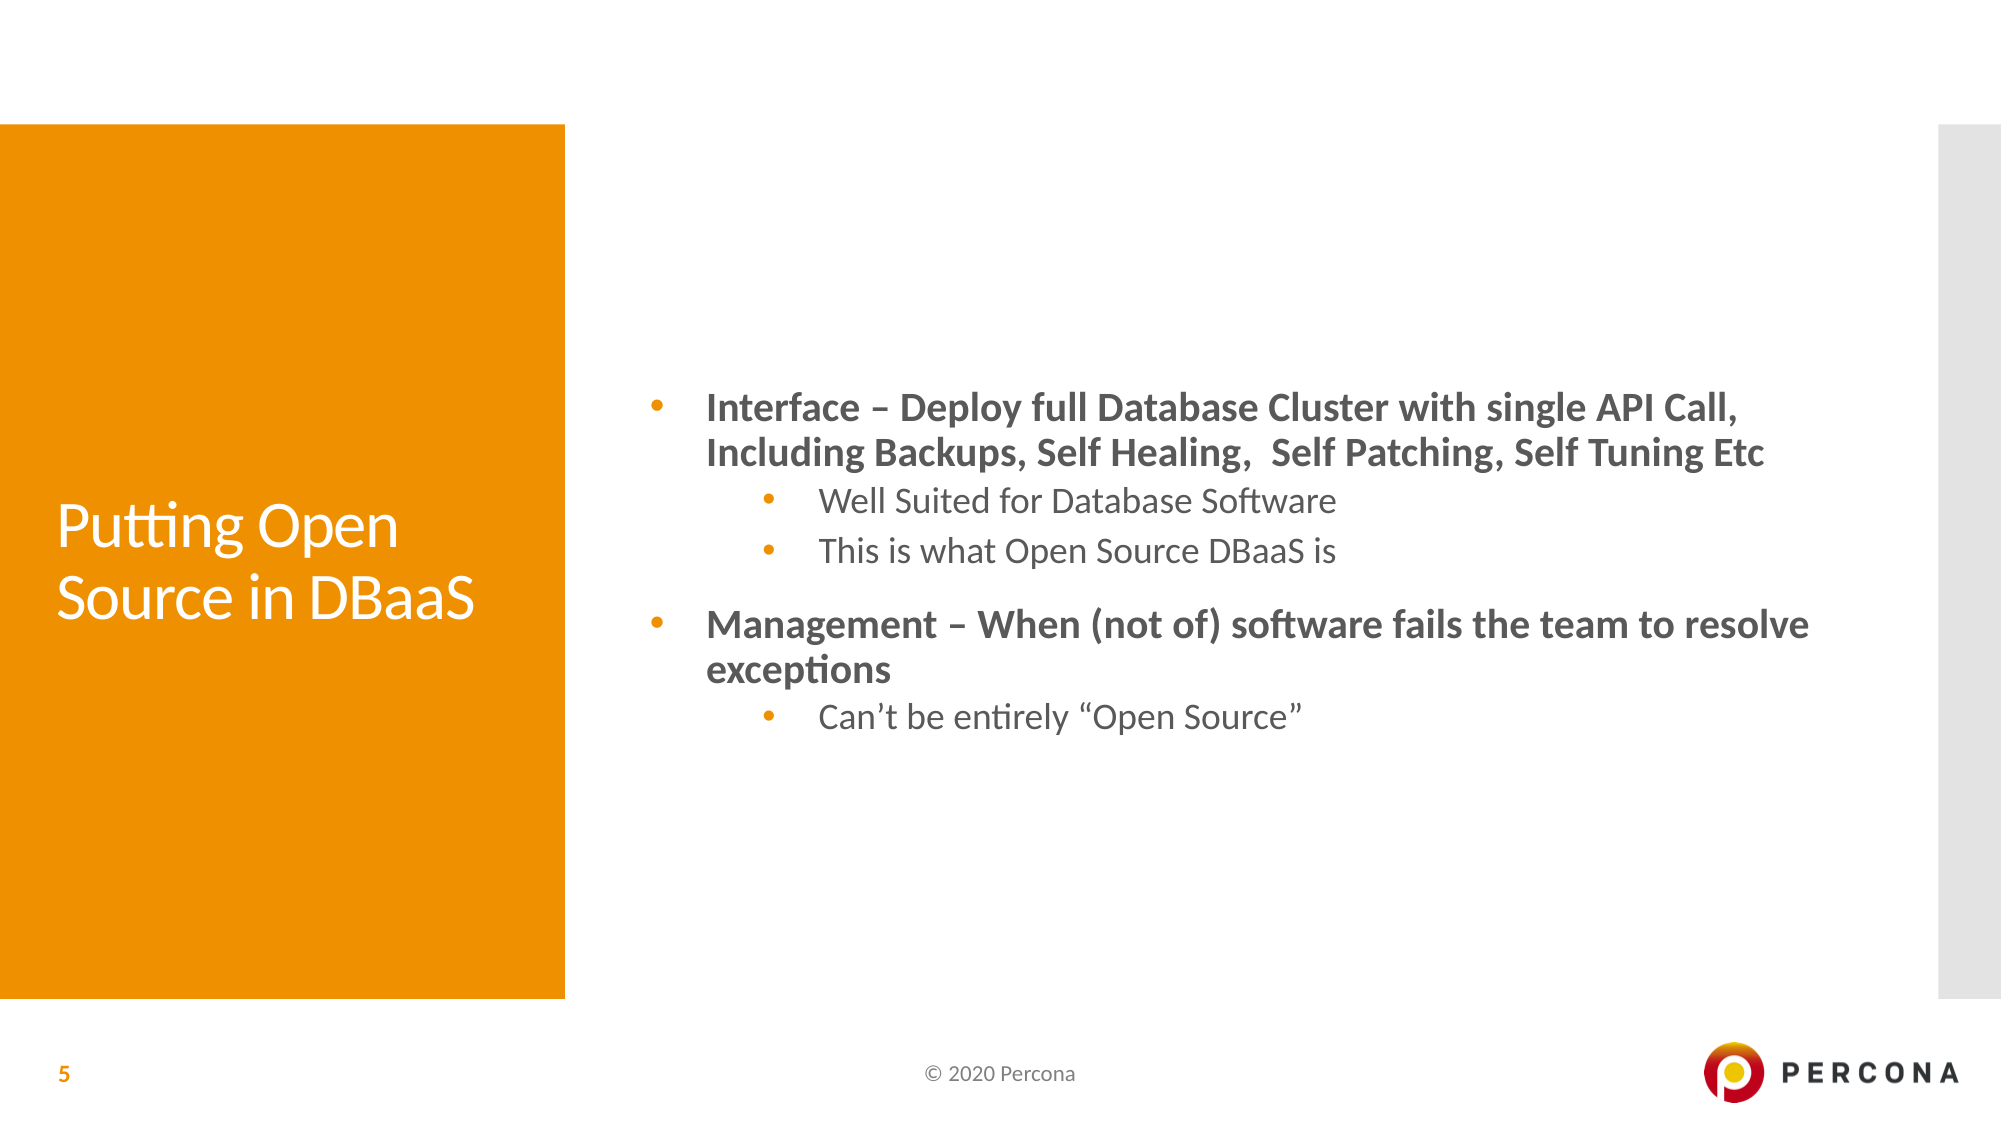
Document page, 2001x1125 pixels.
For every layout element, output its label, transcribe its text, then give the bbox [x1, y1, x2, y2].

footer © 2020 Percona [399, 1042, 1600, 1103]
picture [1704, 1042, 1959, 1103]
title Putting Open Source in DBaaS [41, 184, 525, 940]
list Interface – Deploy full Database Cluster with single API Call, Including Backups, Self Healing, Self Patching, Self Tuning Etc Well Suited for Database Software This is what Open Source DBaaS is Management – When (not of) software fails the team to resolve exceptions Can’t be entirely “Open Source” [634, 141, 1835, 982]
slide_number 5 [43, 1042, 295, 1103]
